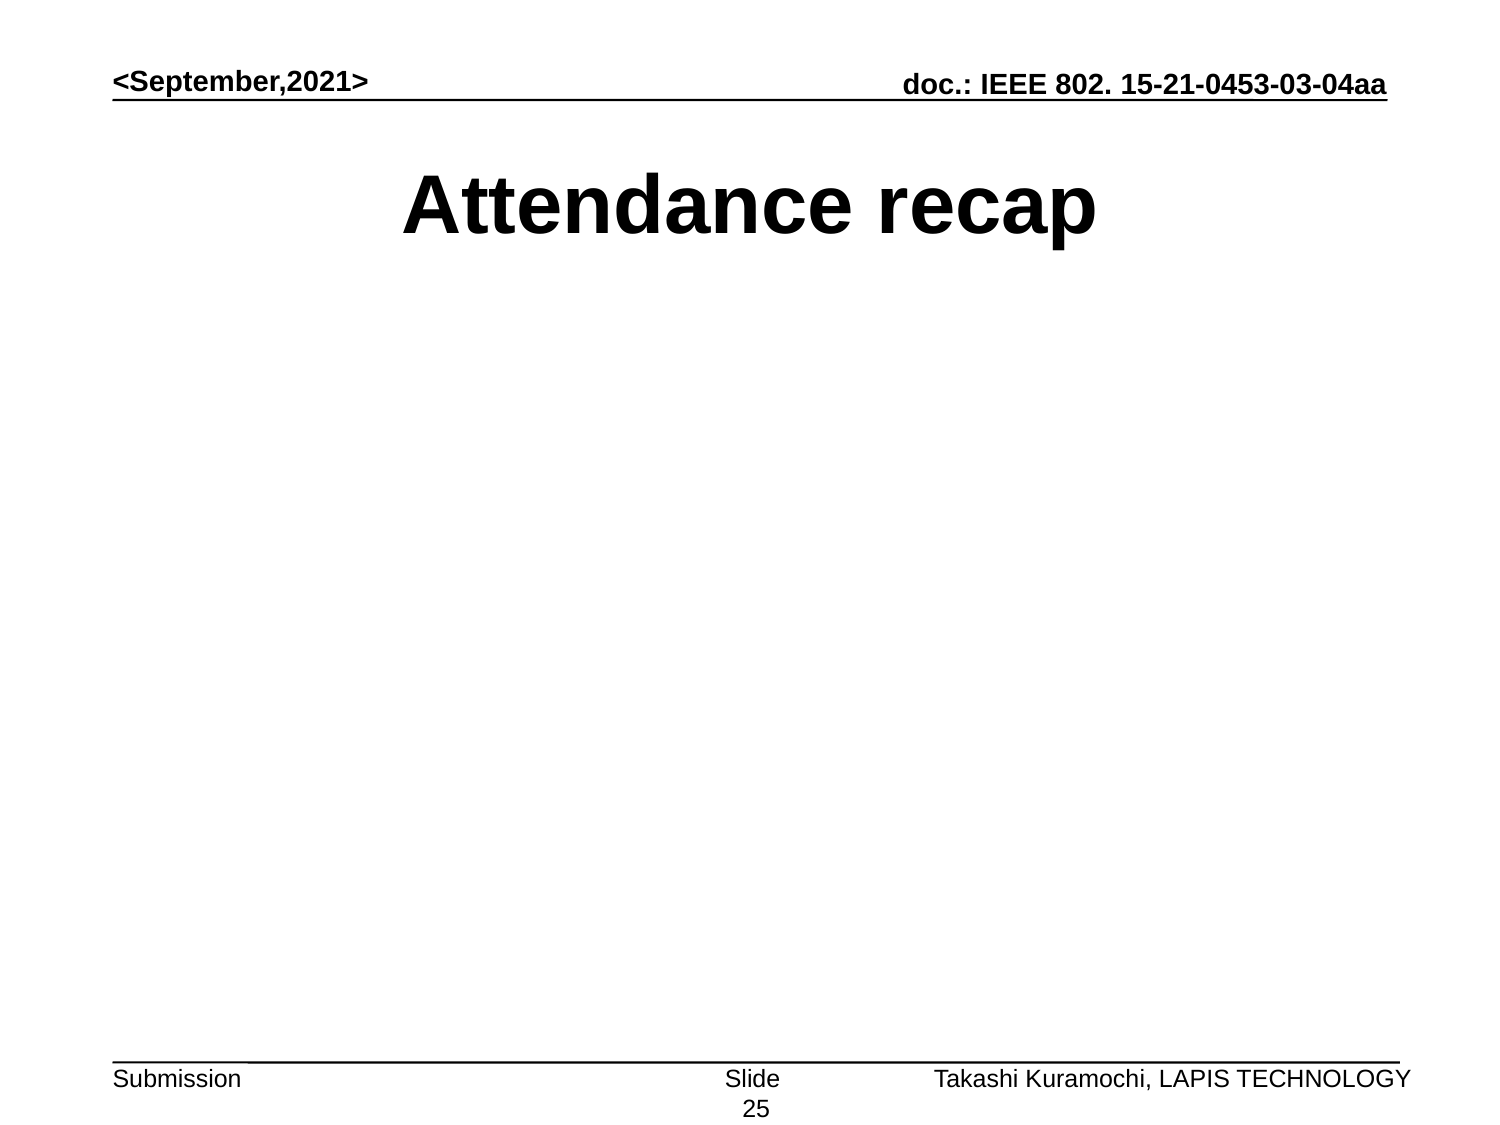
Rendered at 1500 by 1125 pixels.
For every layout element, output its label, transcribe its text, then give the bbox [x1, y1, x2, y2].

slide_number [112, 62, 375, 98]
title Attendance recap [112, 112, 1388, 288]
slide_number Slide 25 [712, 1062, 800, 1093]
footer Takashi Kuramochi, LAPIS TECHNOLOGY [820, 1062, 1413, 1125]
